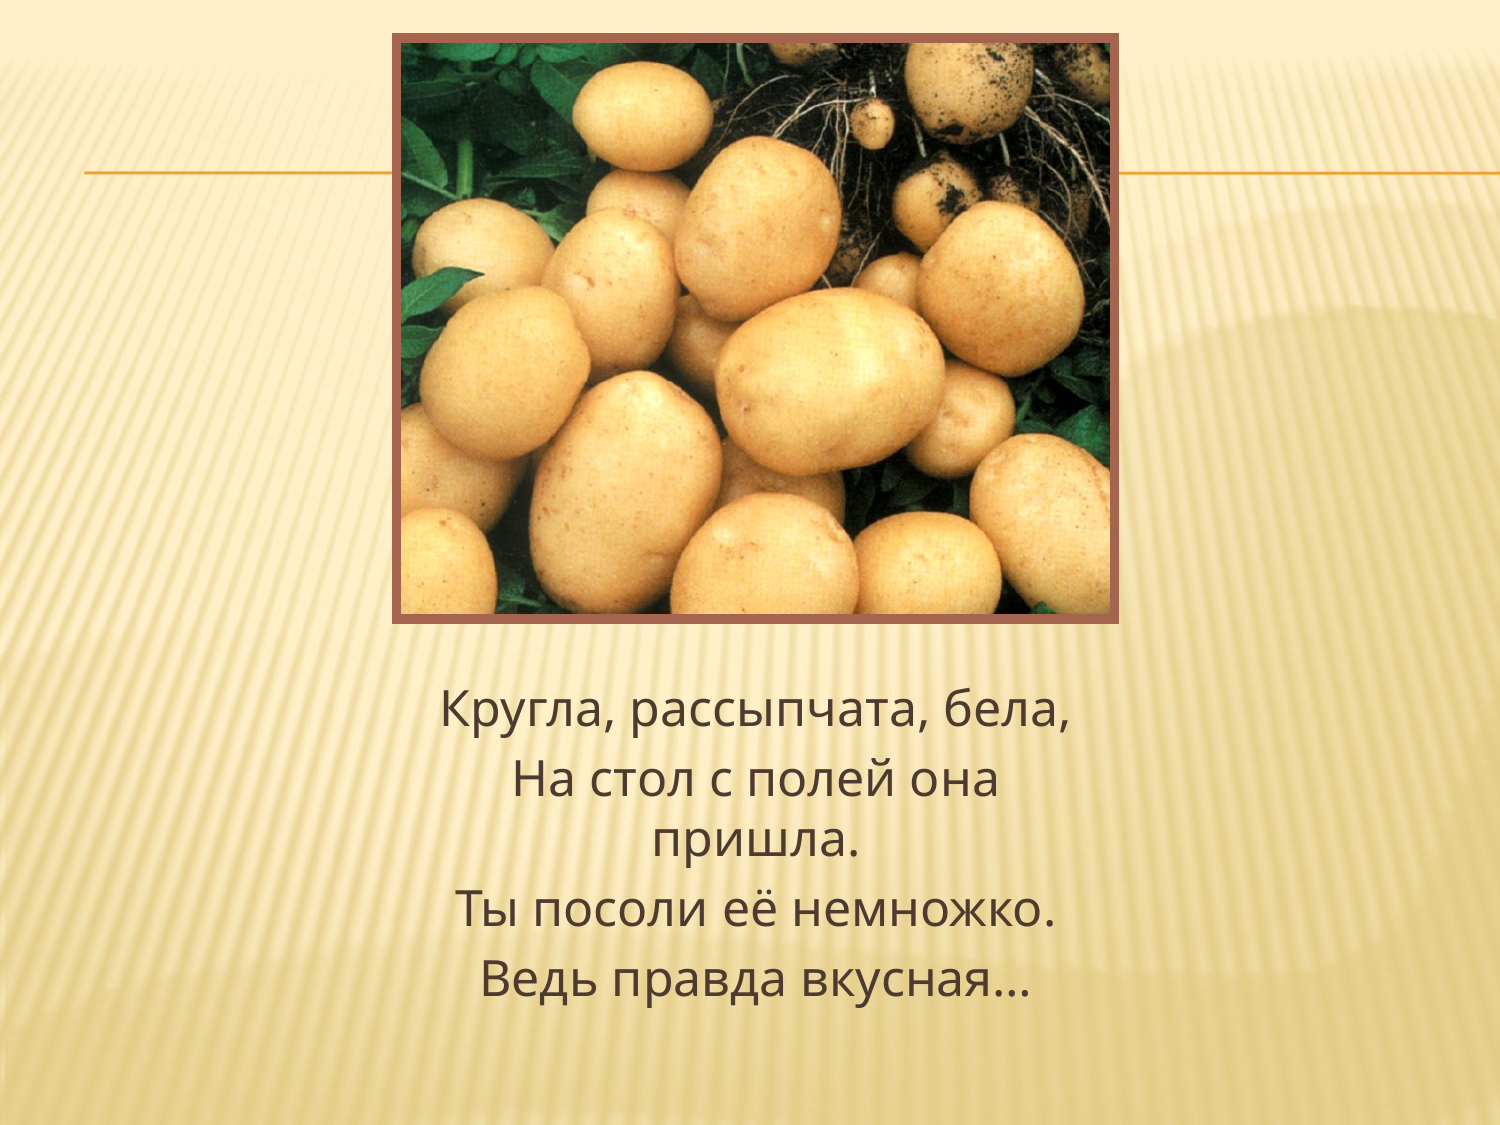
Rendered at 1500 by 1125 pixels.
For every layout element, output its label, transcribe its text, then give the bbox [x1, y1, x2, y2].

picture [400, 42, 1111, 615]
list Кругла, рассыпчата, бела, На стол с полей она пришла. Ты посоли её немножко. Ведь правда вкусная… [407, 668, 1105, 1024]
